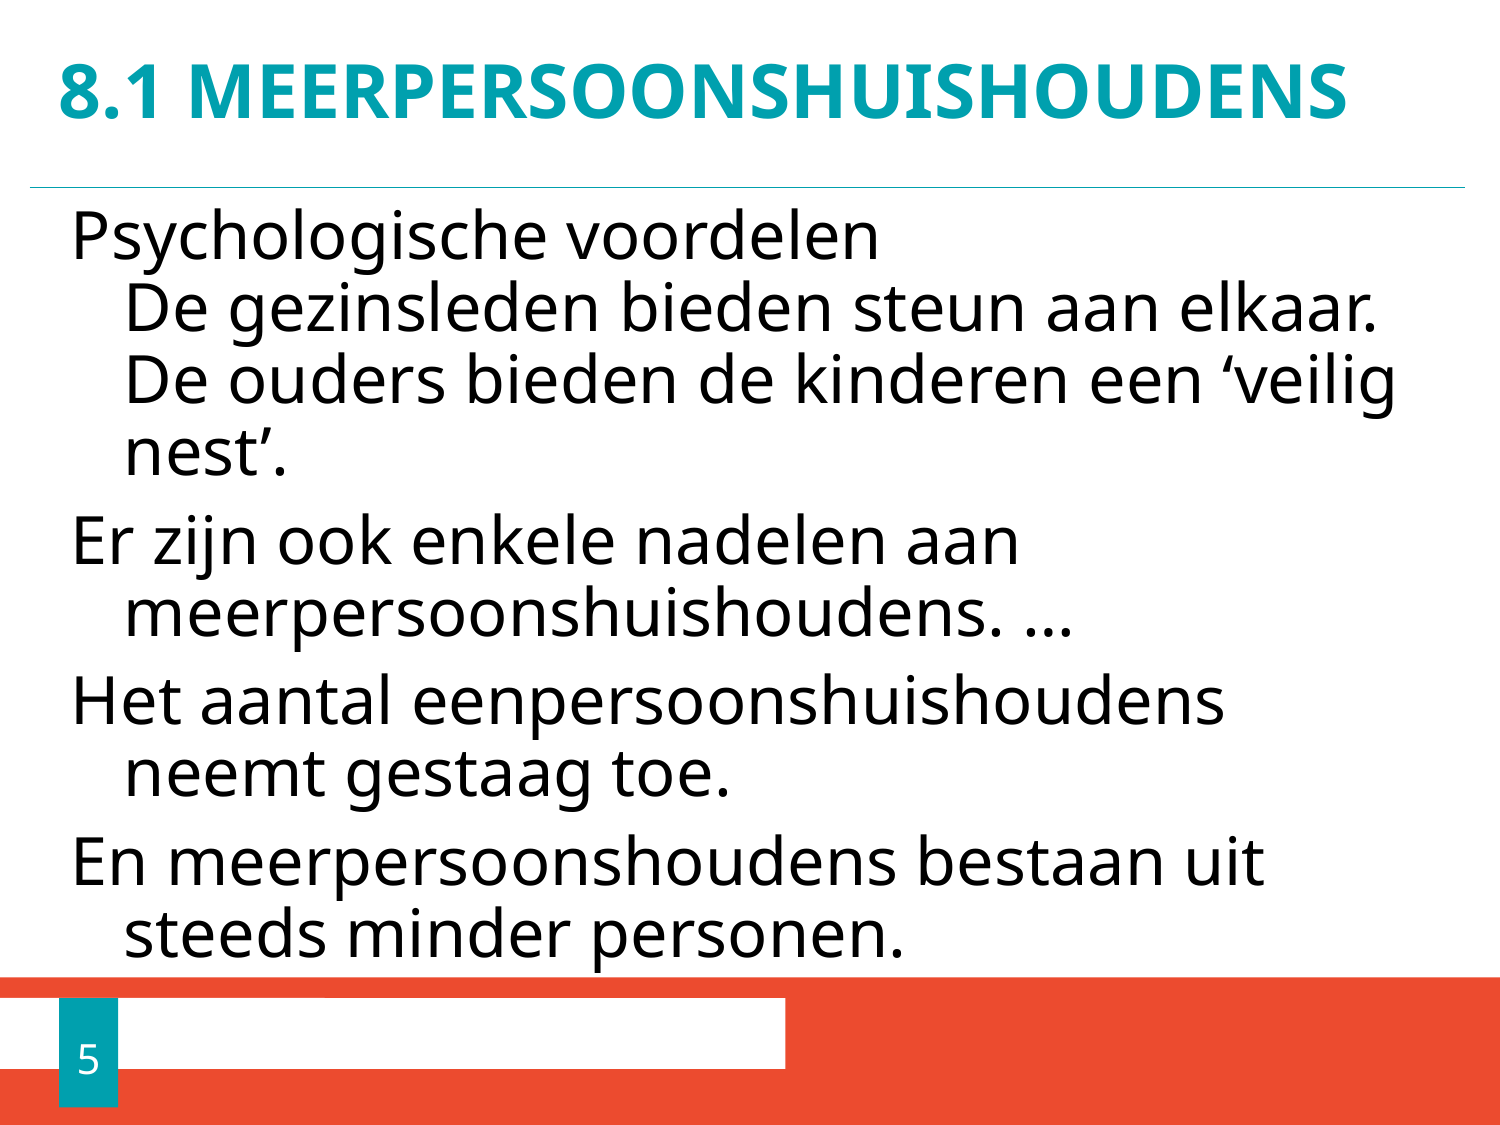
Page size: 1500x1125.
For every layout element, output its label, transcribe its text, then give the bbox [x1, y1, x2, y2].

title 8.1 Meerpersoonshuishoudens [0, 0, 1500, 188]
list Psychologische voordelen De gezinsleden bieden steun aan elkaar. De ouders bieden de kinderen een ‘veilig nest’. Er zijn ook enkele nadelen aan meerpersoonshuishoudens. … Het aantal eenpersoonshuishoudens neemt gestaag toe. En meerpersoonshoudens bestaan uit steeds minder personen. [0, 188, 1500, 1012]
slide_number 5 [59, 998, 119, 1108]
footer [123, 998, 786, 1069]
